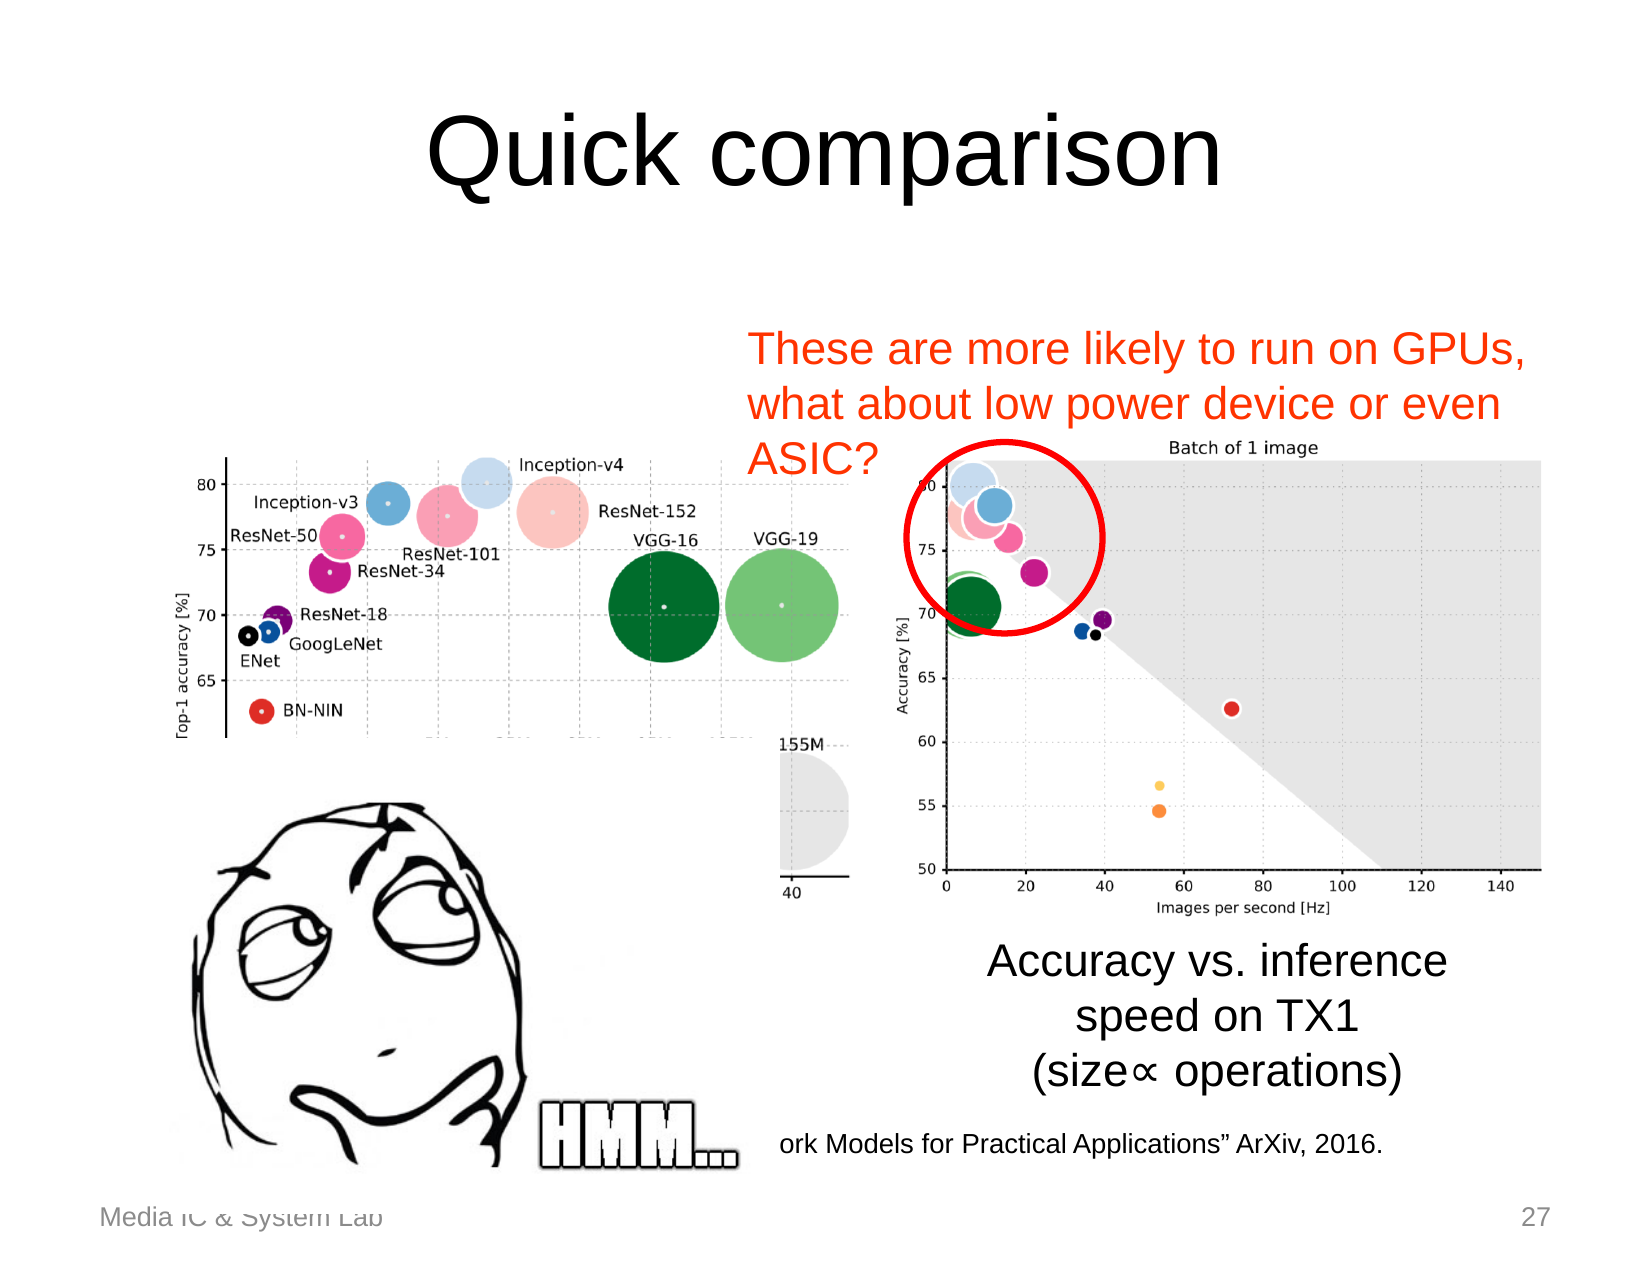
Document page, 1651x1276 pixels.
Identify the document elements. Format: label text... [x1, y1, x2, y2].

text_box Accuracy vs. inference speed on TX1 (size∝ operations) [926, 932, 1510, 1103]
slide_number 27 [1182, 1182, 1568, 1250]
picture [169, 441, 857, 1214]
title Quick comparison [82, 50, 1568, 241]
picture [888, 431, 1548, 923]
text_box Canziani et al. “An Analysis of Deep Neural Network Models for Practical Applications” ArXiv, 2016. [785, 1118, 1548, 1167]
text_box These are more likely to run on GPUs, what about low power device or even ASIC? [732, 310, 1556, 491]
slide_number Media IC & System Lab [82, 1182, 468, 1250]
